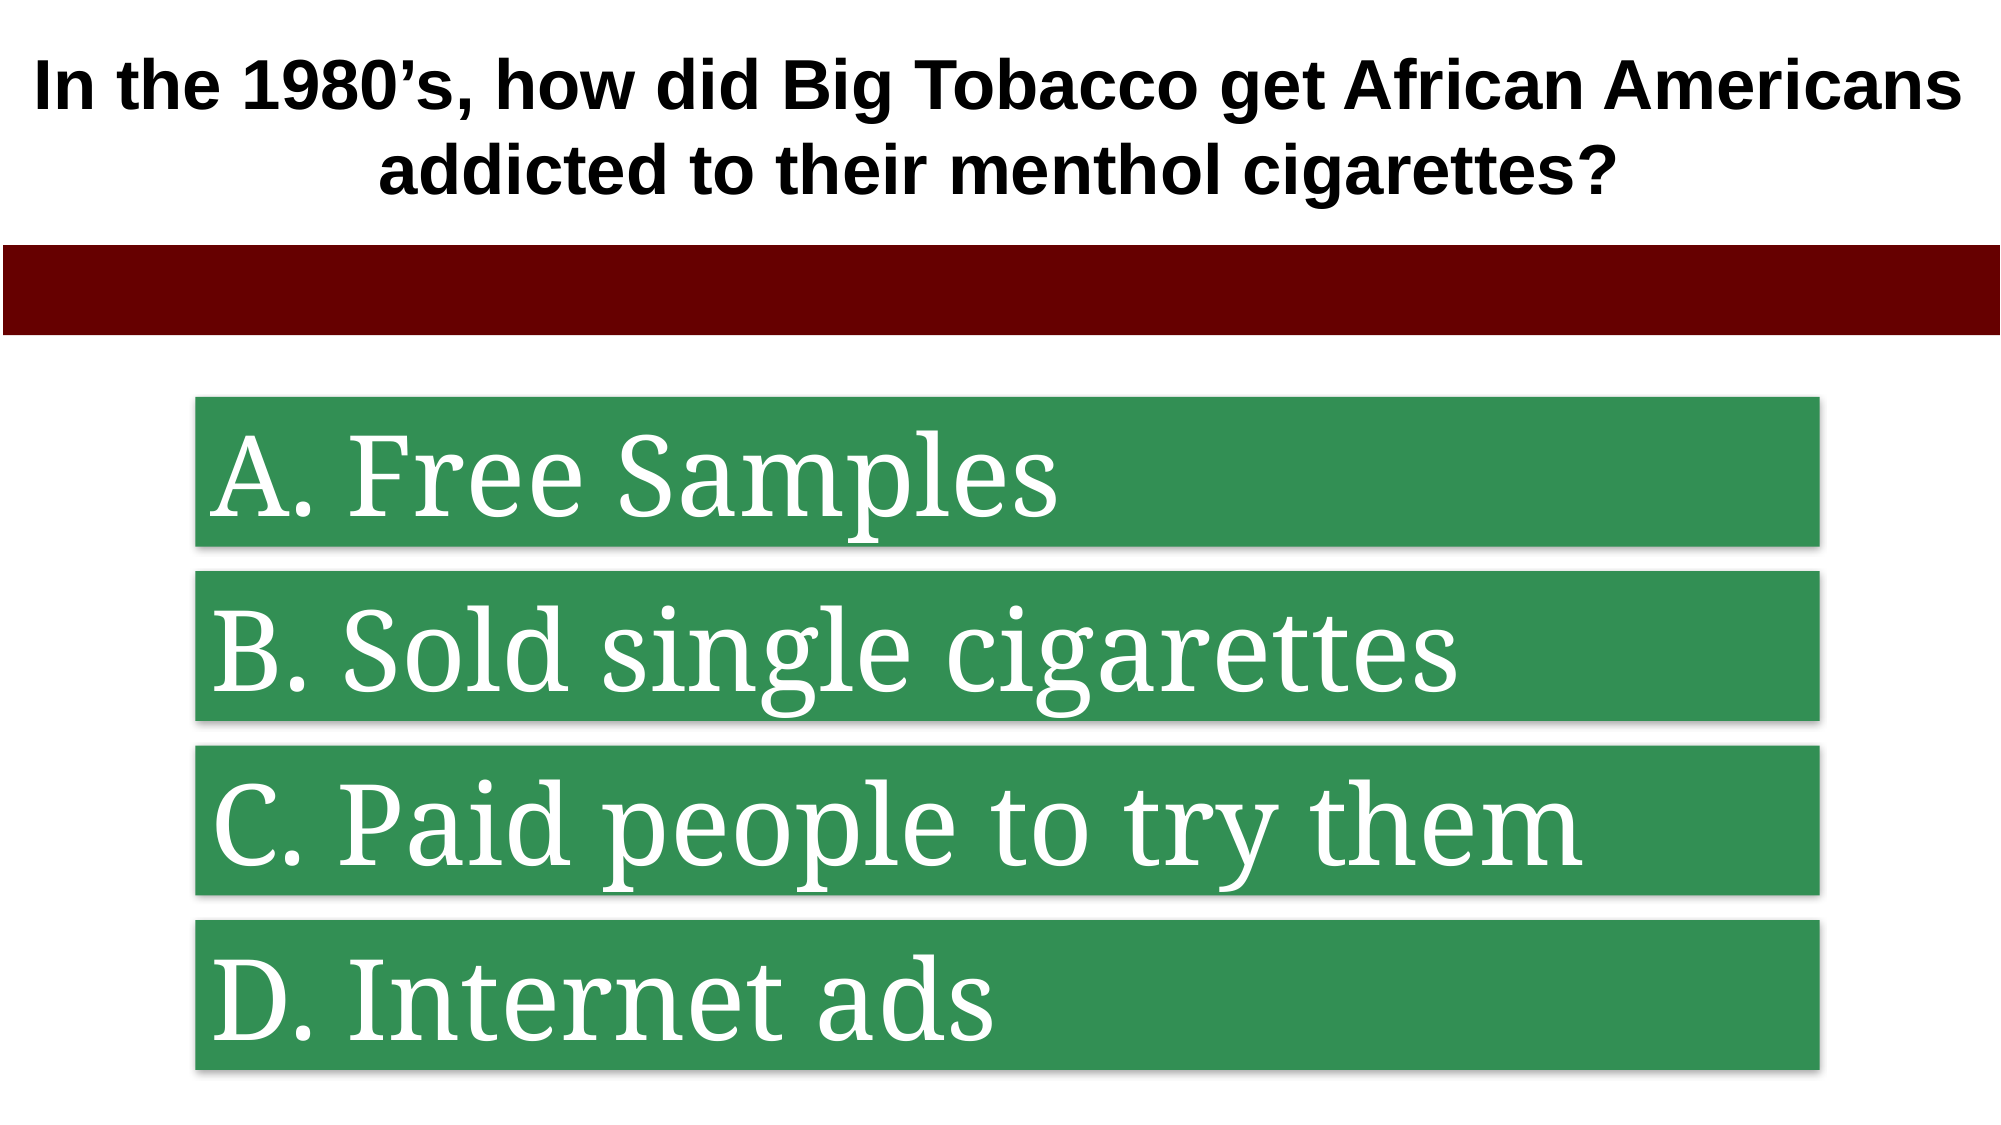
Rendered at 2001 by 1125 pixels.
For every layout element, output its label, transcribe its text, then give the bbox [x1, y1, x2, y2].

text_box B. Sold single cigarettes [195, 571, 1820, 721]
text_box [3, 245, 2000, 336]
text_box C. Paid people to try them [195, 745, 1820, 896]
text_box D. Internet ads [195, 920, 1820, 1070]
text_box A. Free Samples [195, 396, 1820, 547]
list In the 1980’s, how did Big Tobacco get African Americans addicted to their menthol cigarettes? [0, 31, 2000, 239]
